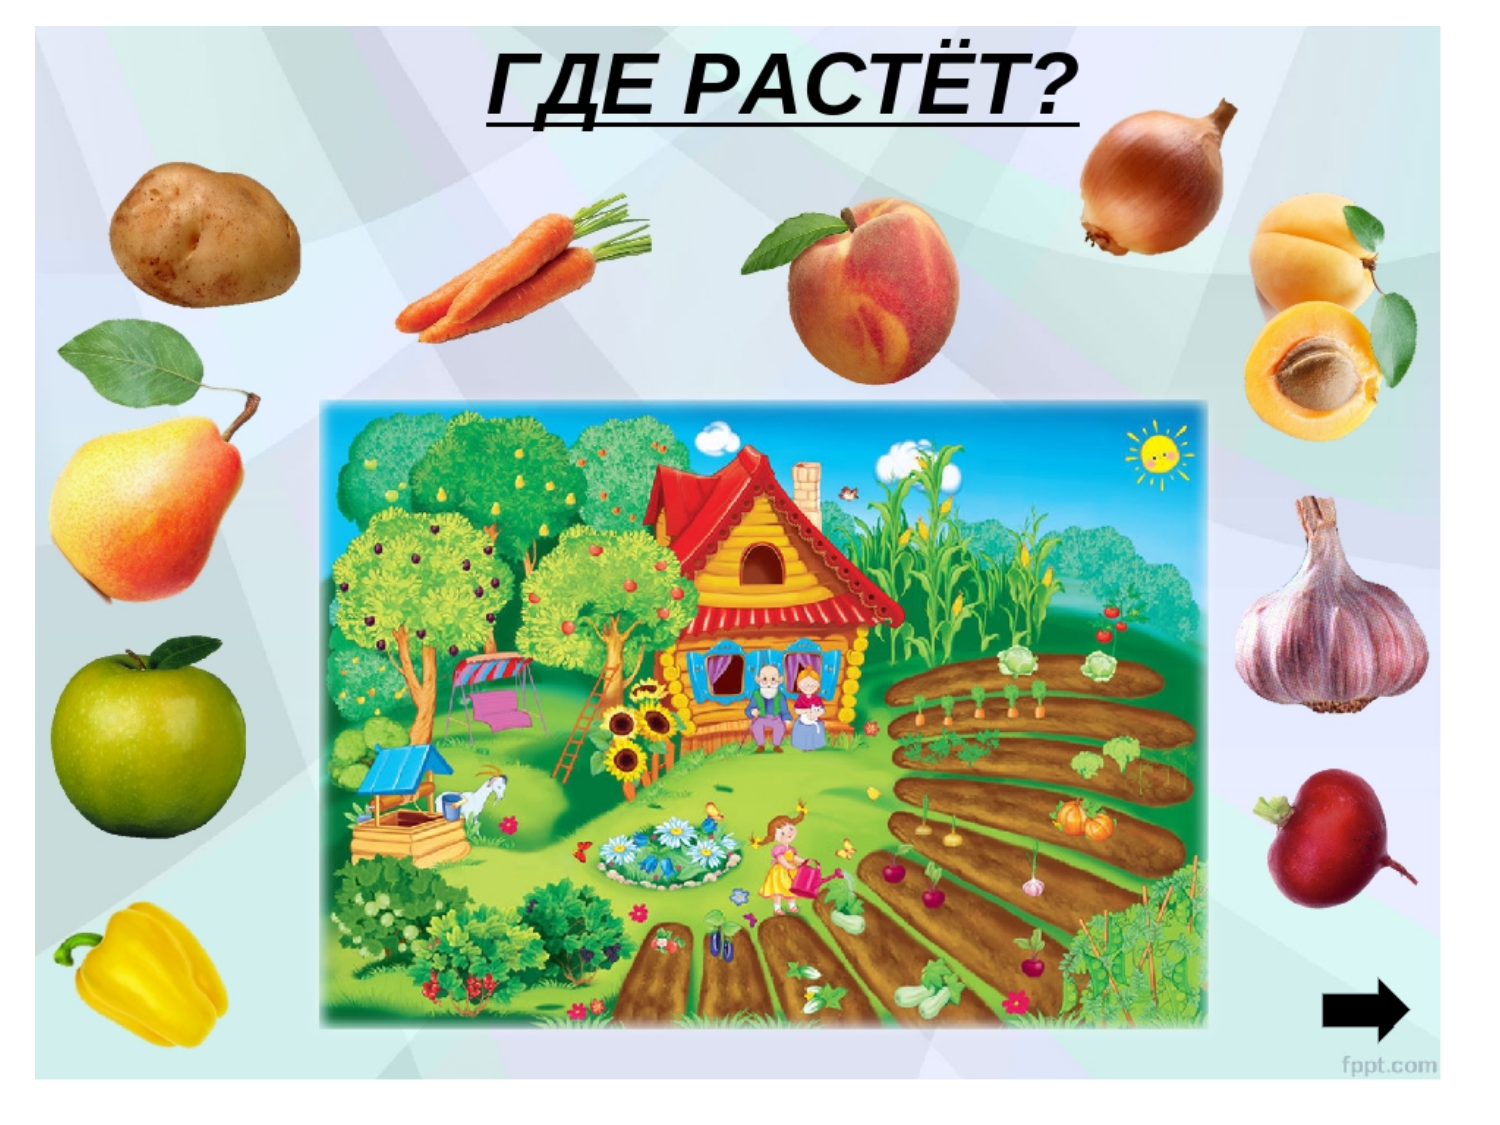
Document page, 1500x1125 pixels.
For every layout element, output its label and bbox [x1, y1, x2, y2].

picture [34, 26, 1442, 1082]
